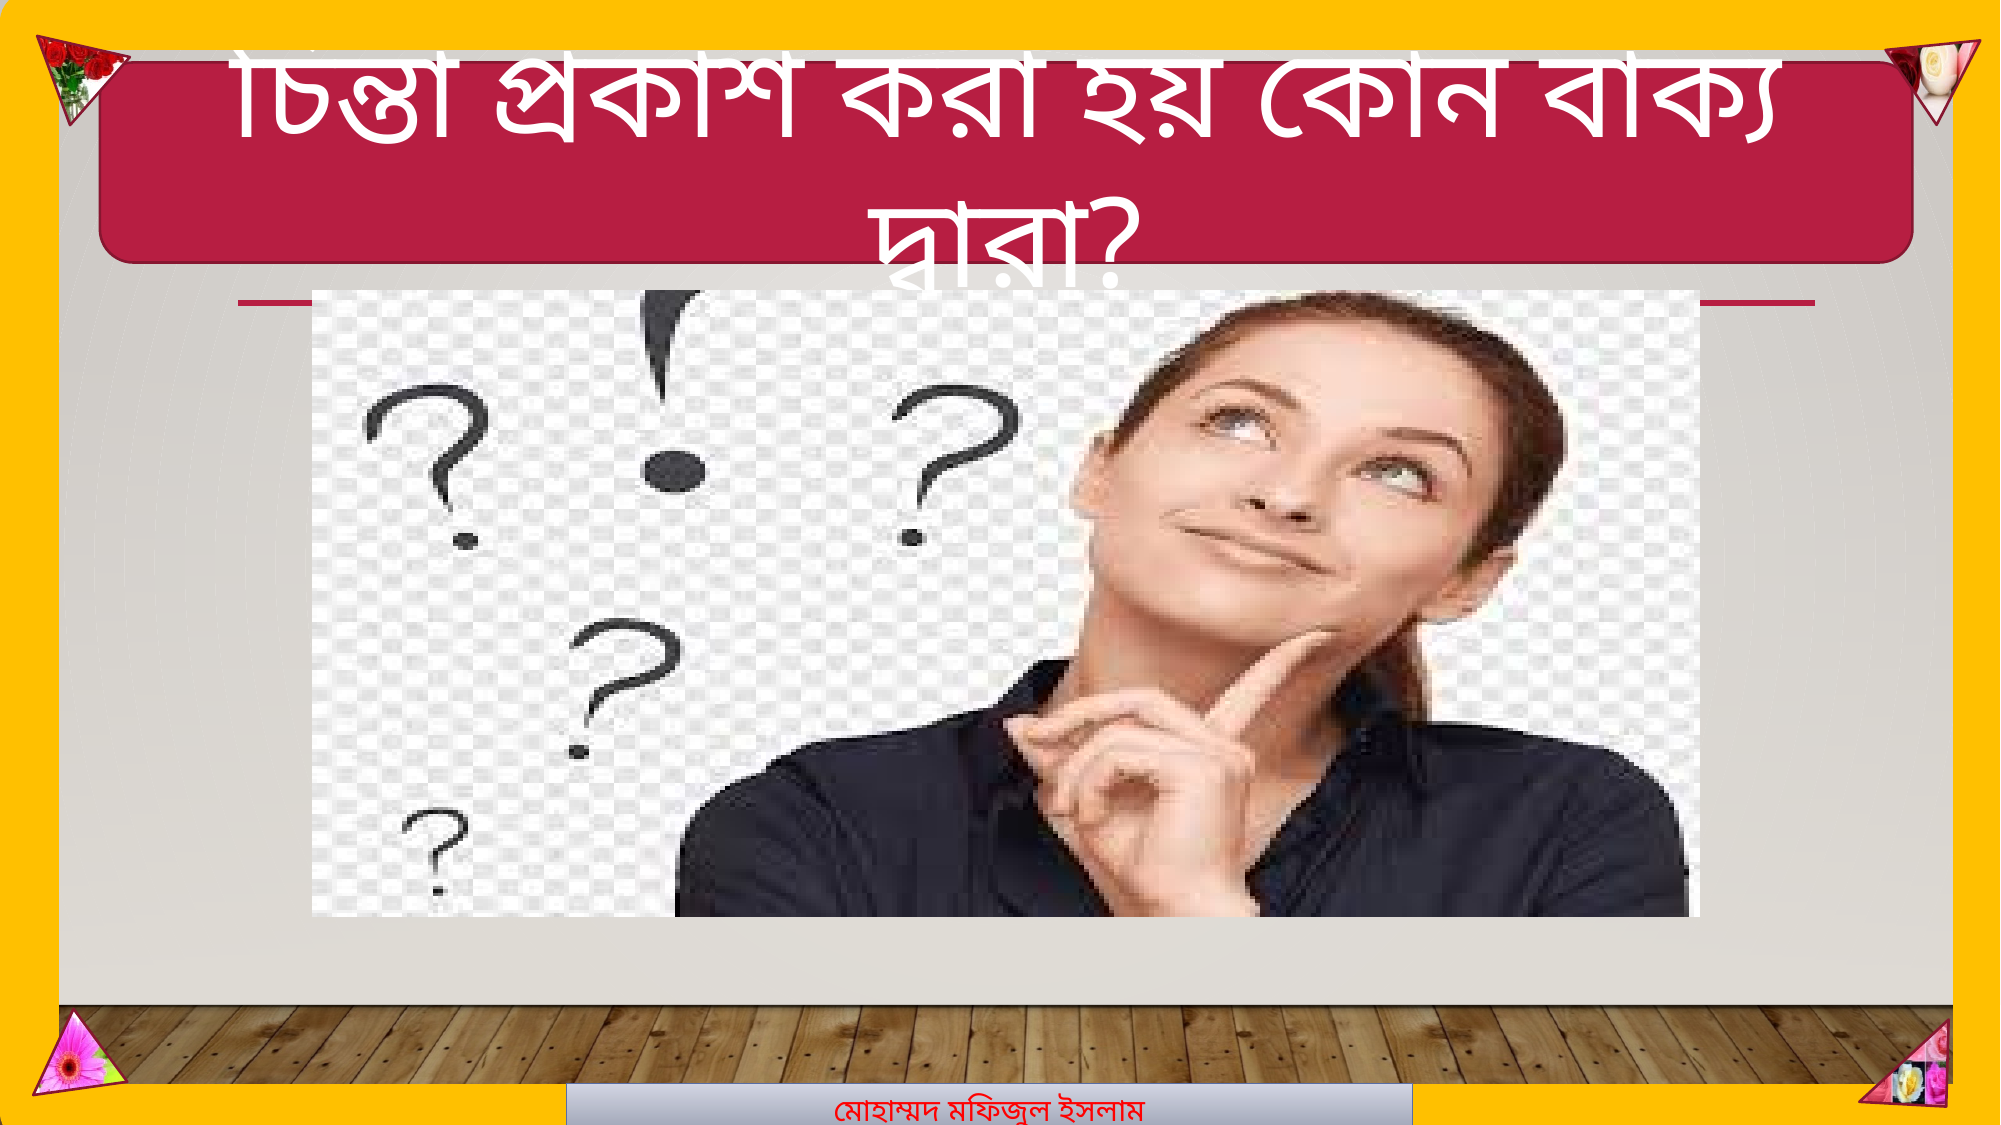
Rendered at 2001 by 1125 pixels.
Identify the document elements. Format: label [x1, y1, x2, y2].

picture [312, 290, 1701, 917]
text_box [24, 17, 1988, 1125]
